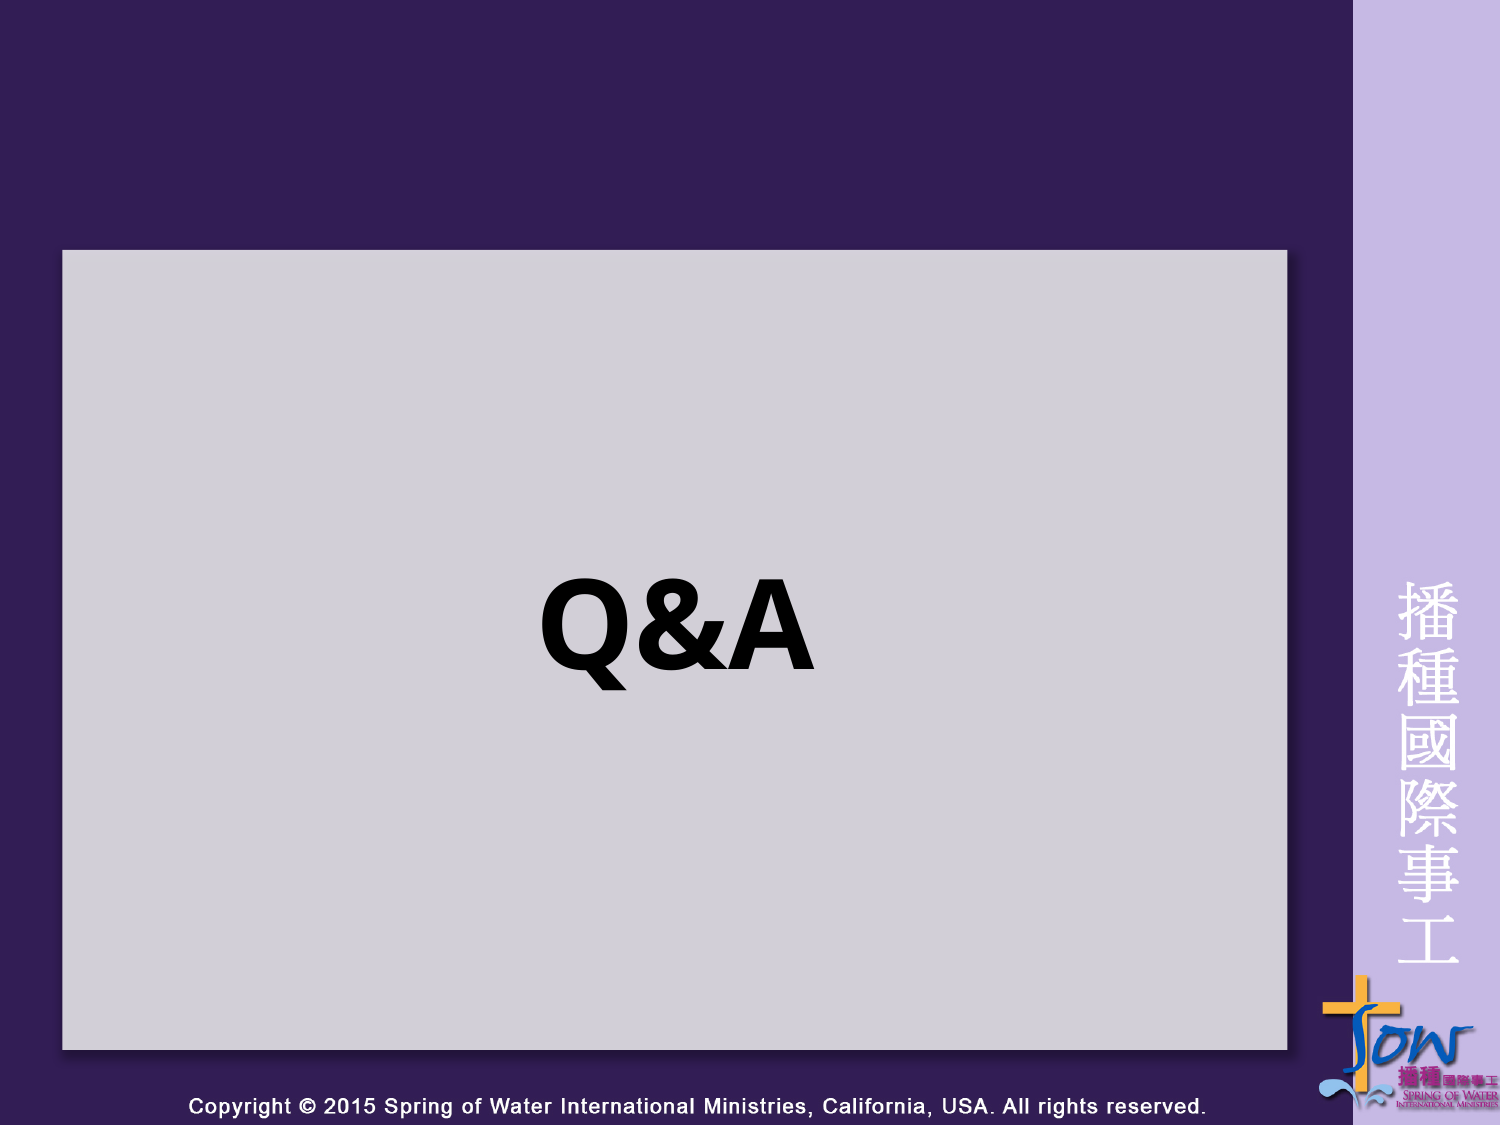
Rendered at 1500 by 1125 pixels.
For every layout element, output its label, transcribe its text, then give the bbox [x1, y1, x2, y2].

text_box [61, 249, 1288, 1051]
text_box Q&A [74, 462, 1275, 703]
picture [0, 0, 1500, 1125]
